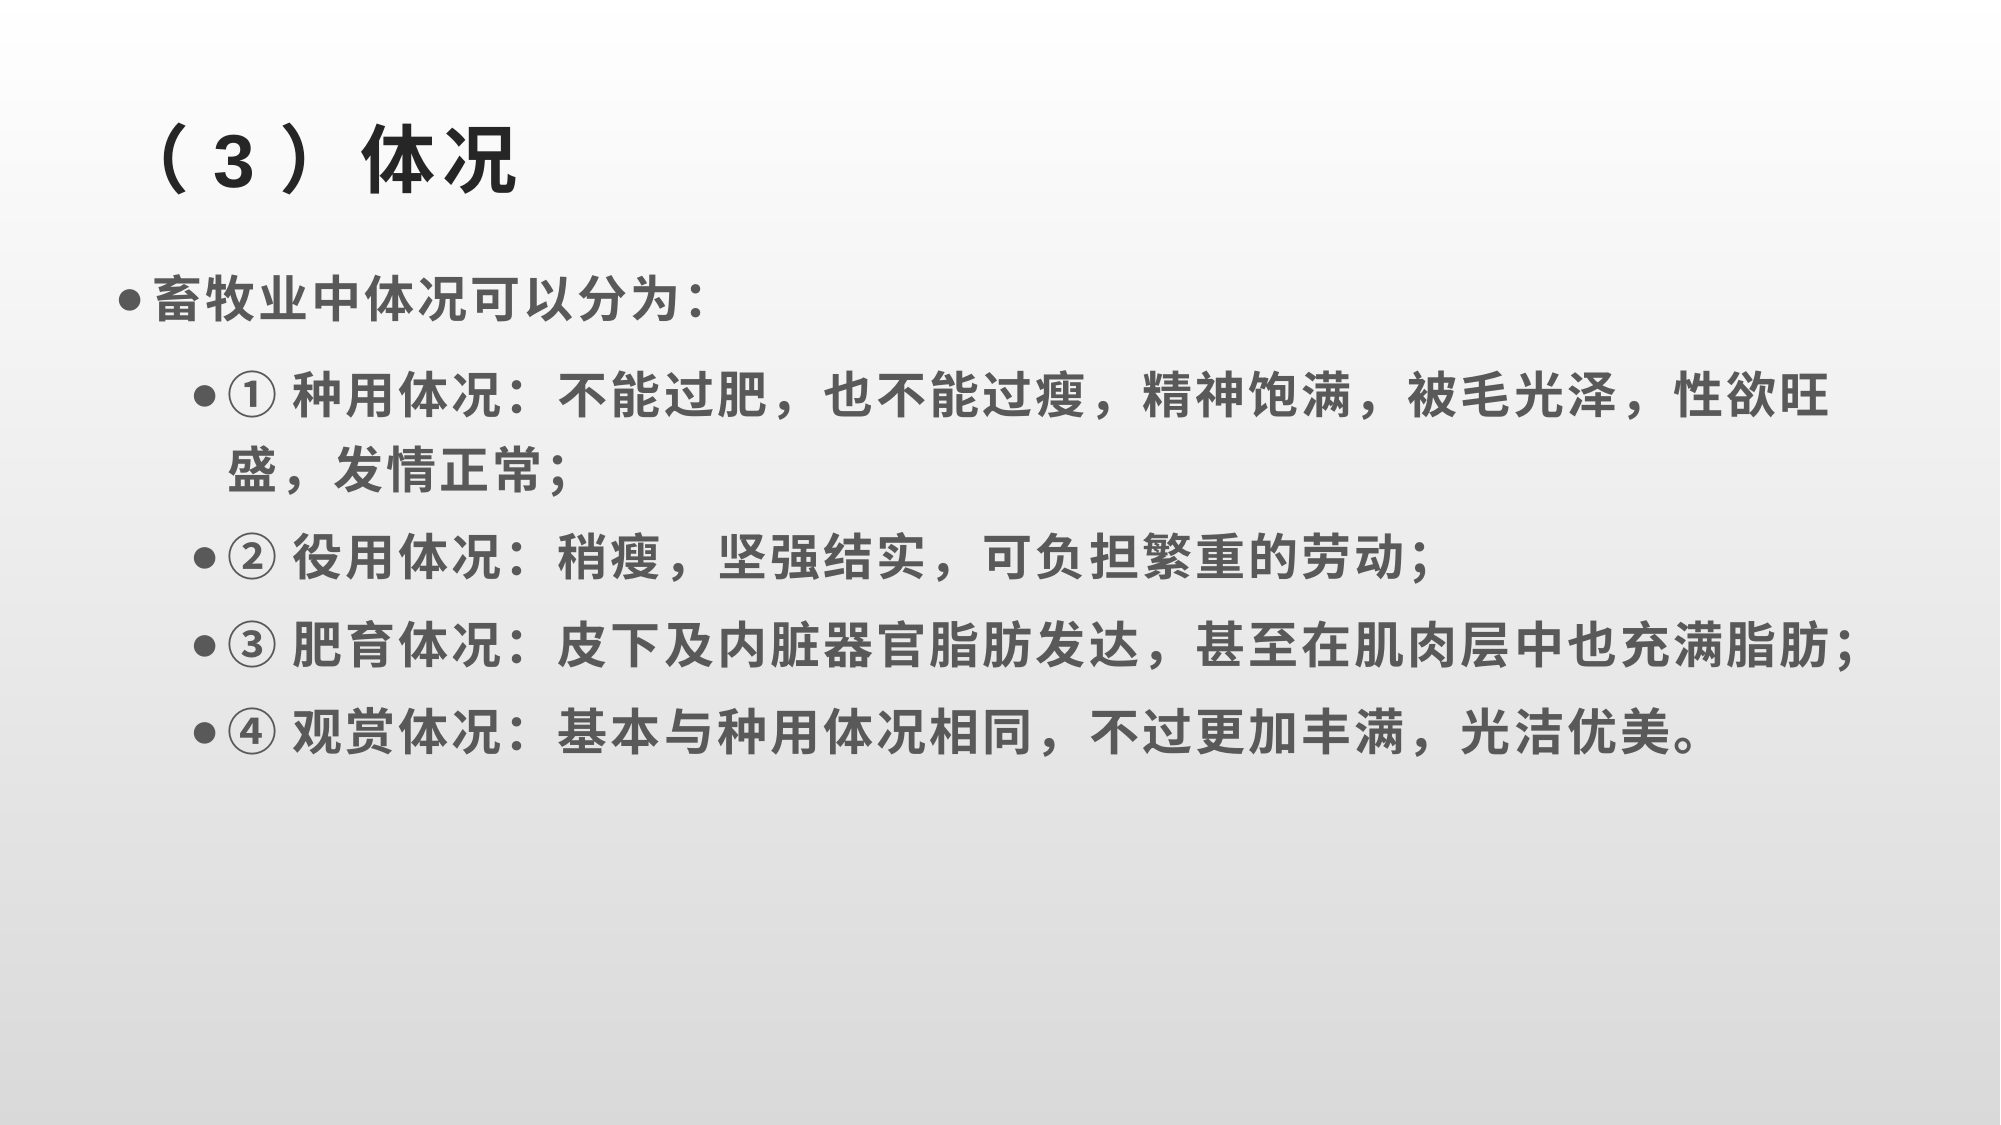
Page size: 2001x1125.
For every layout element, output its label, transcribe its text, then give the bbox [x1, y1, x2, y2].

title （3）体况 [99, 99, 1900, 216]
list 畜牧业中体况可以分为： ①种用体况：不能过肥，也不能过瘦，精神饱满，被毛光泽，性欲旺盛，发情正常； ②役用体况：稍瘦，坚强结实，可负担繁重的劳动； ③肥育体况：皮下及内脏器官脂肪发达，甚至在肌肉层中也充满脂肪； ④观赏体况：基本与种用体况相同，不过更加丰满，光洁优美。 [99, 244, 1900, 1026]
